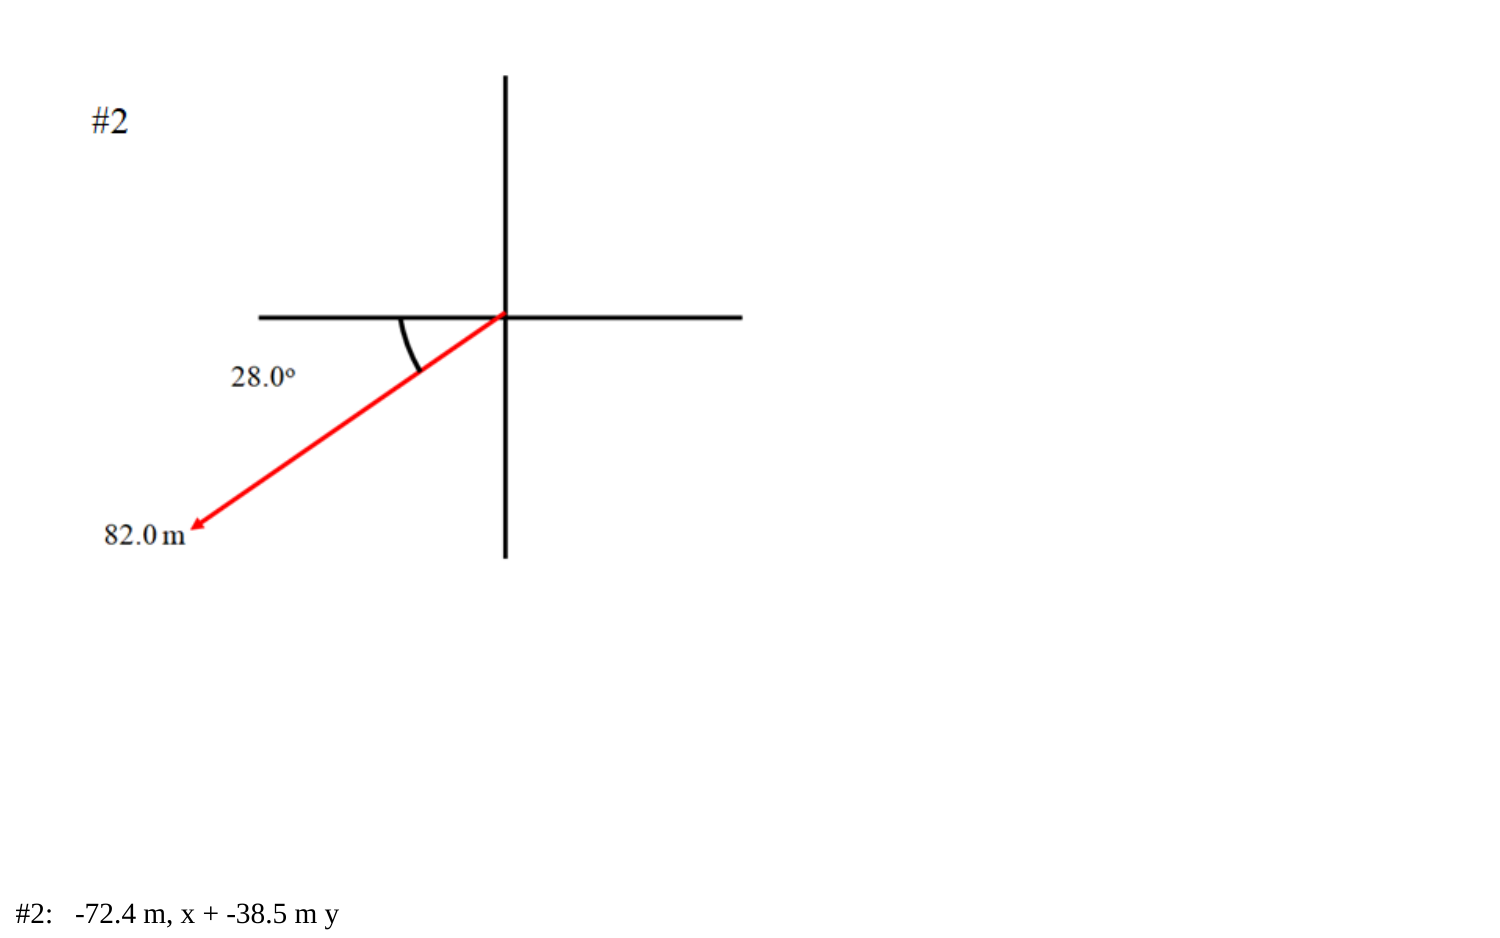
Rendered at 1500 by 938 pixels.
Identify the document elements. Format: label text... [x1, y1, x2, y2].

picture [70, 24, 776, 592]
text_box #2: -72.4 m, x + -38.5 m y [0, 886, 355, 937]
